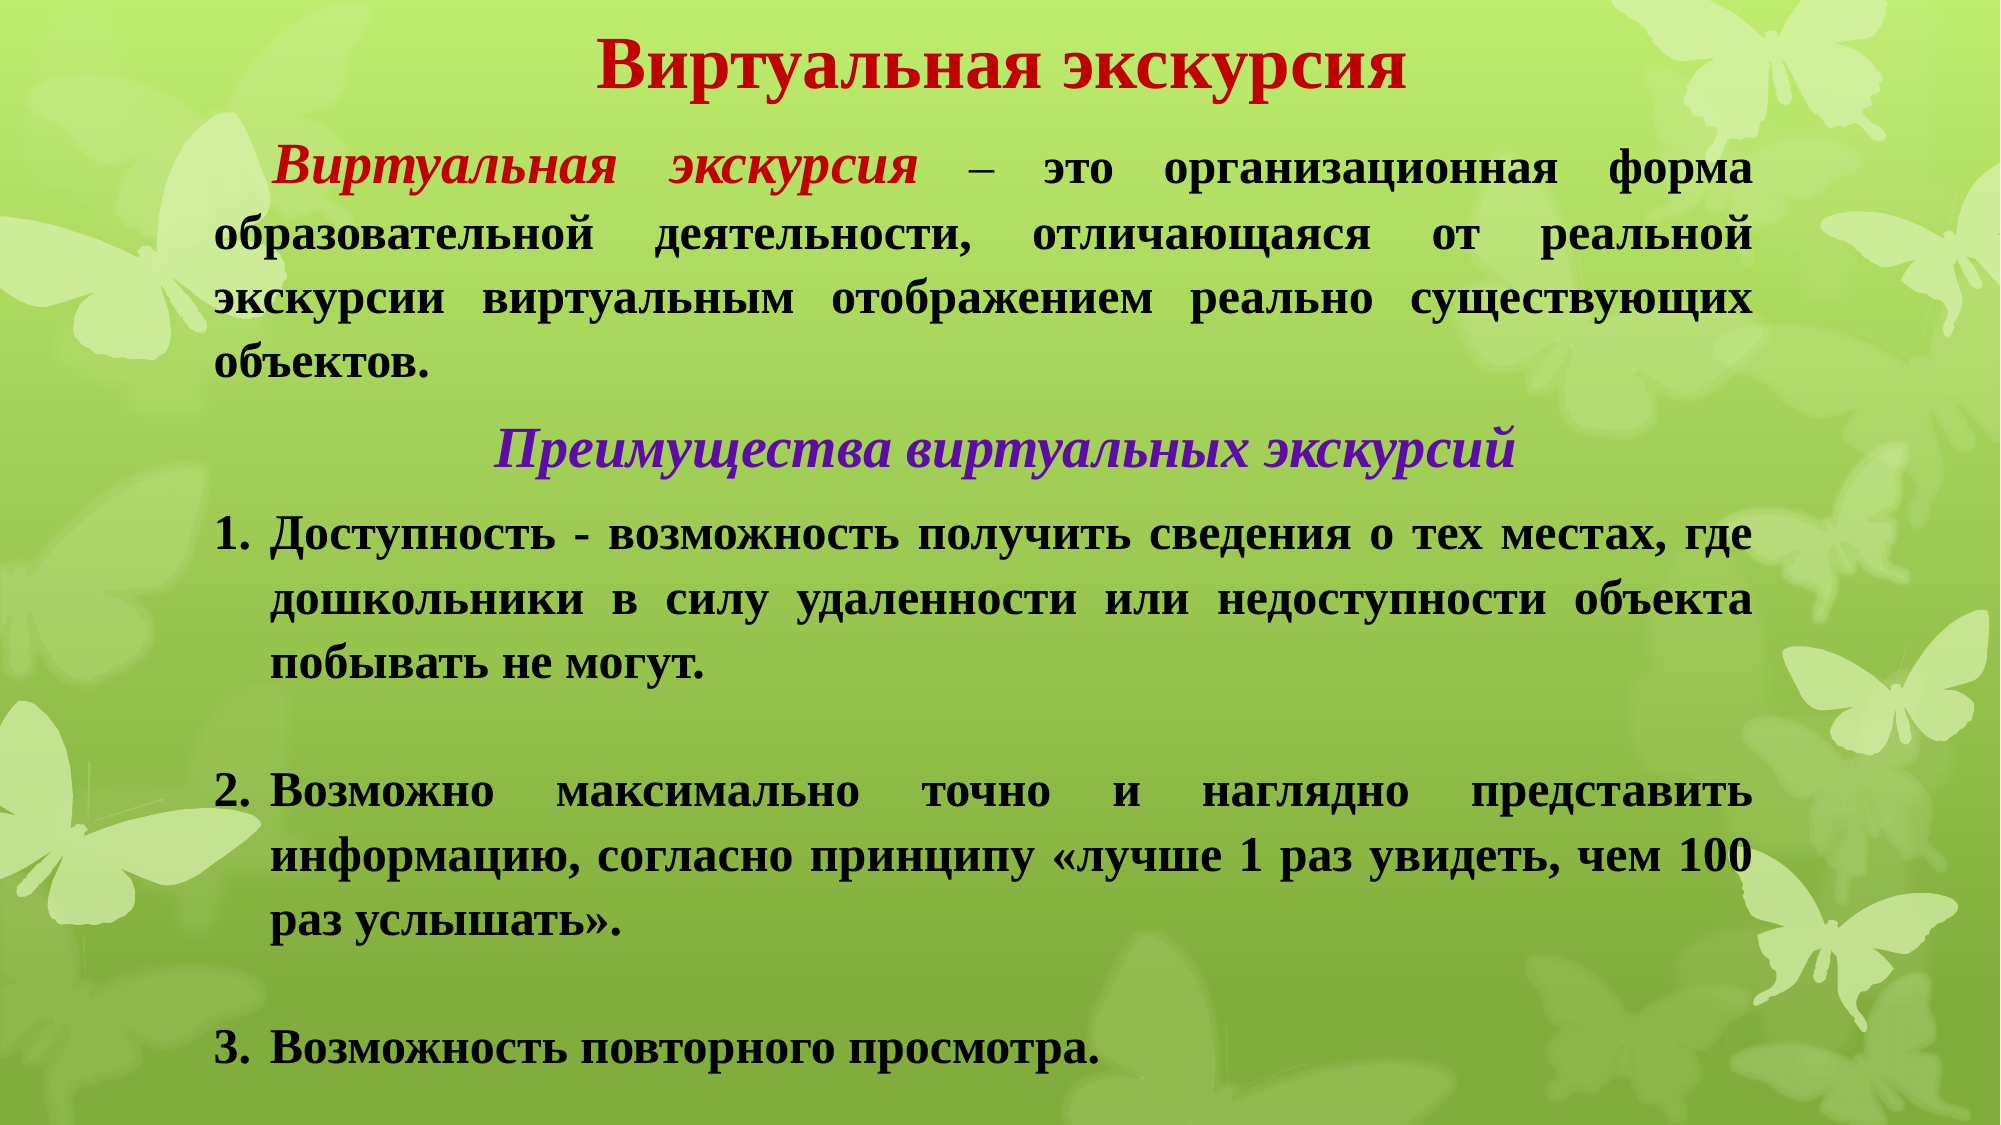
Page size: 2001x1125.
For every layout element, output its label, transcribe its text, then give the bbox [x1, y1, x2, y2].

text_box Виртуальная экскурсия Виртуальная экскурсия – это организационная форма образовательной деятельности, отличающаяся от реальной экскурсии виртуальным отображением реально существующих объектов. Преимущества виртуальных экскурсий Доступность - возможность получить сведения о тех местах, где дошкольники в силу удаленности или недоступности объекта побывать не могут. Возможно максимально точно и наглядно представить информацию, согласно принципу «лучше 1 раз увидеть, чем 100 раз услышать». Возможность повторного просмотра. [198, 0, 1769, 1081]
